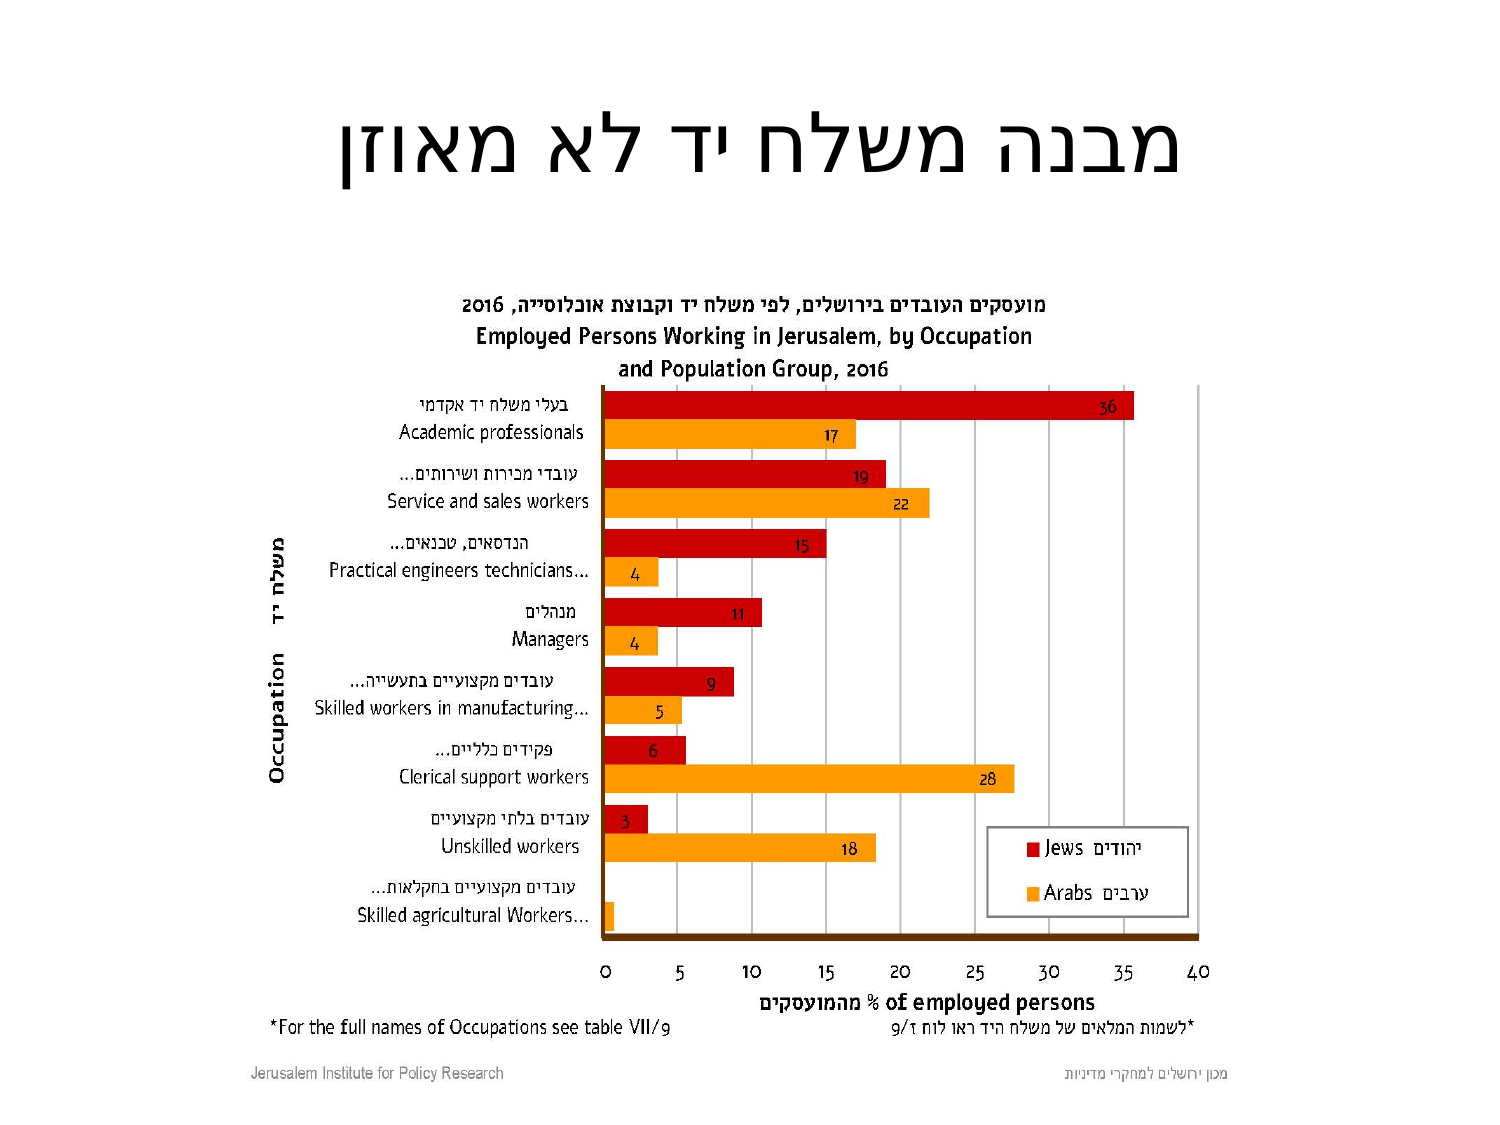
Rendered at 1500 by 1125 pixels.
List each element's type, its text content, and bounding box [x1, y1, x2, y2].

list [245, 280, 1233, 1089]
title מבנה משלח יד לא מאוזן [75, 45, 1425, 233]
